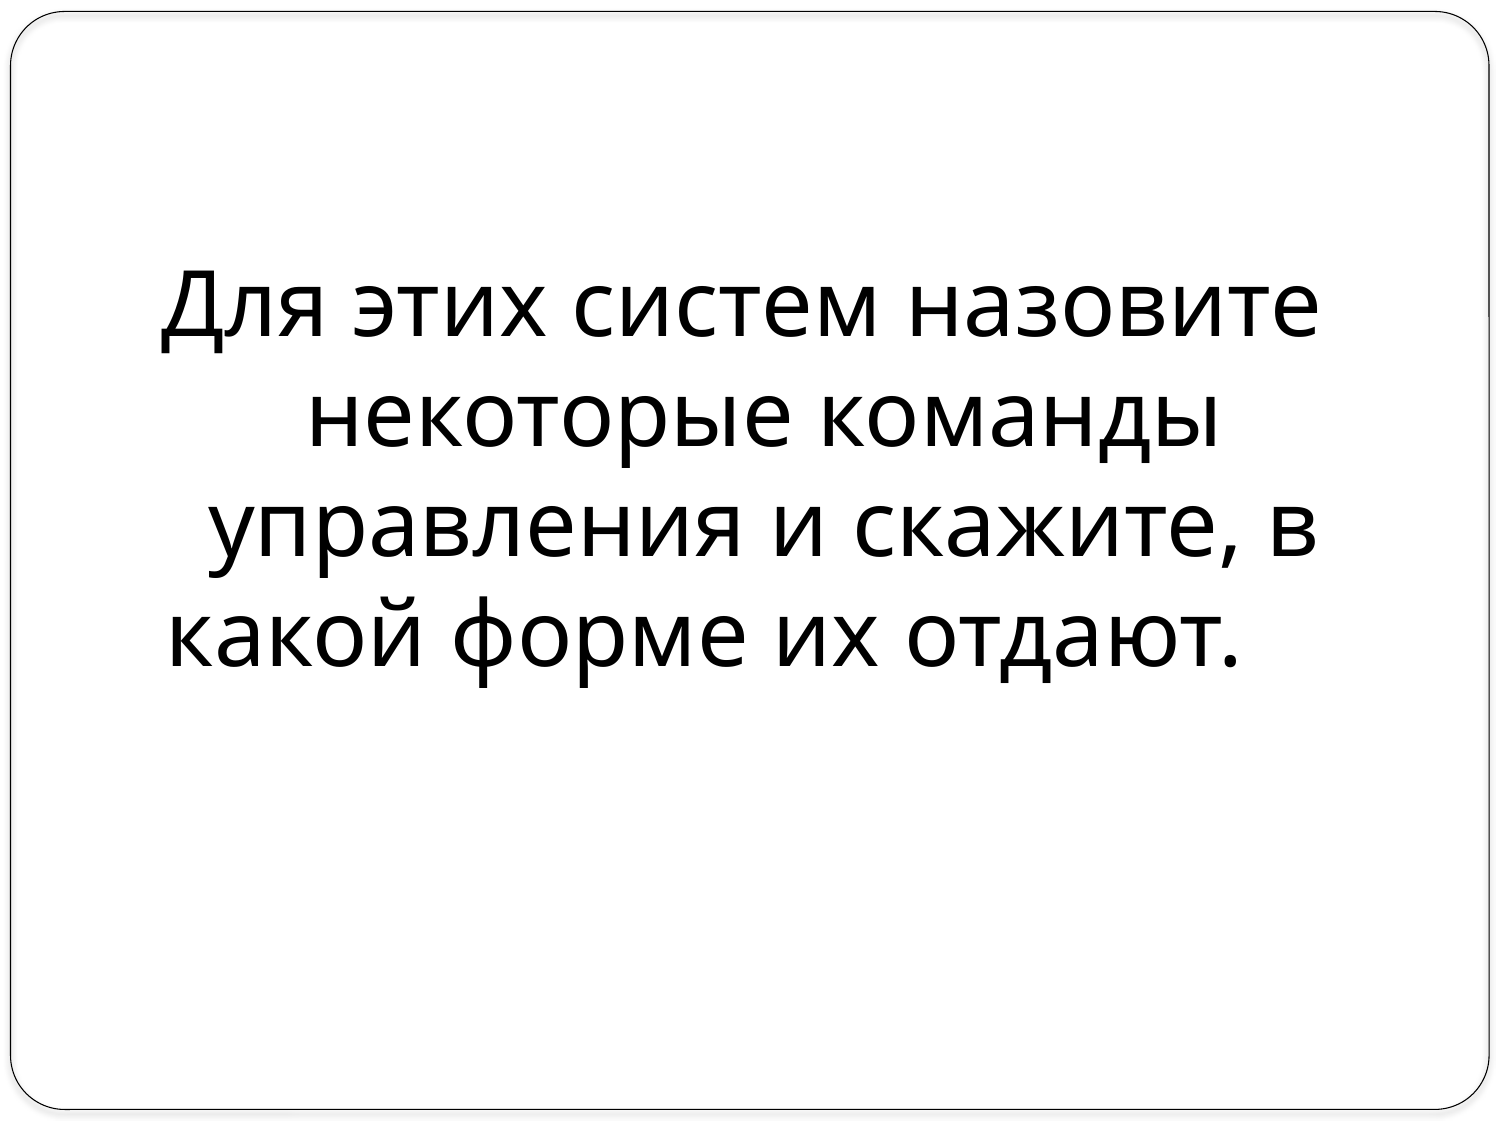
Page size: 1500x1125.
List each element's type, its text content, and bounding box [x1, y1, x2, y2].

list Для этих систем назовите некоторые команды управления и скажите, в какой форме их отдают. [58, 237, 1425, 988]
